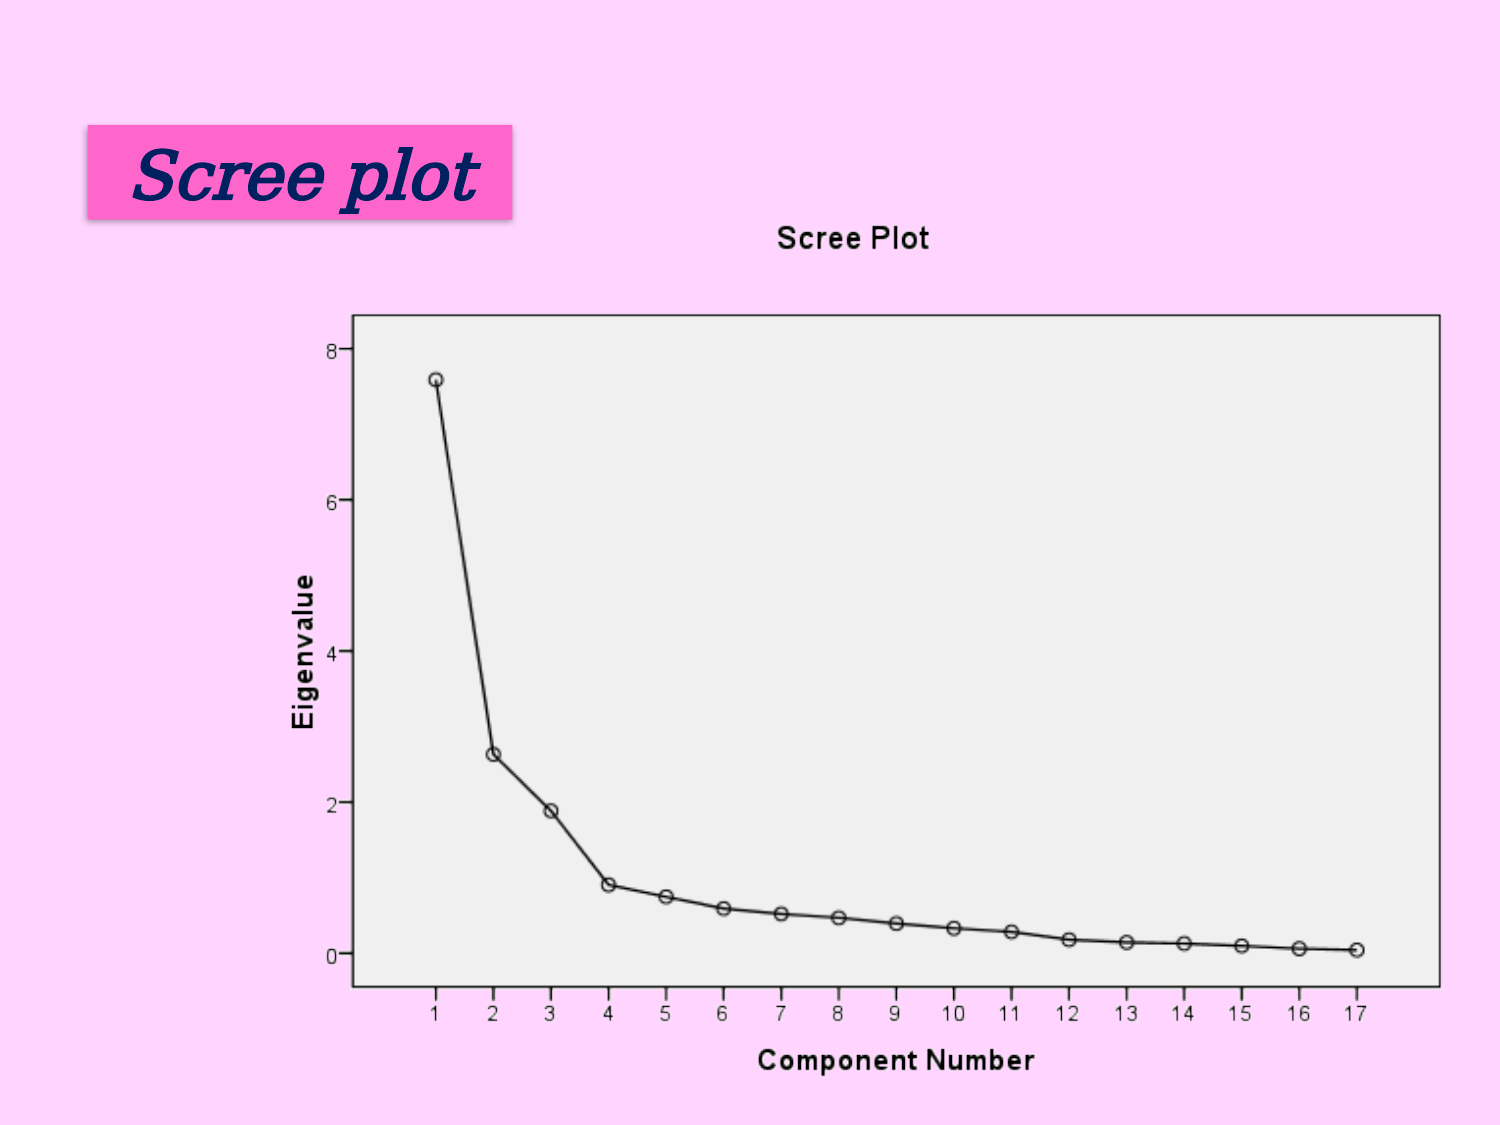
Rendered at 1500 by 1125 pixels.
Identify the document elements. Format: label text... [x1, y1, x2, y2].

text_box Scree plot [87, 124, 236, 220]
picture [237, 124, 1468, 1110]
